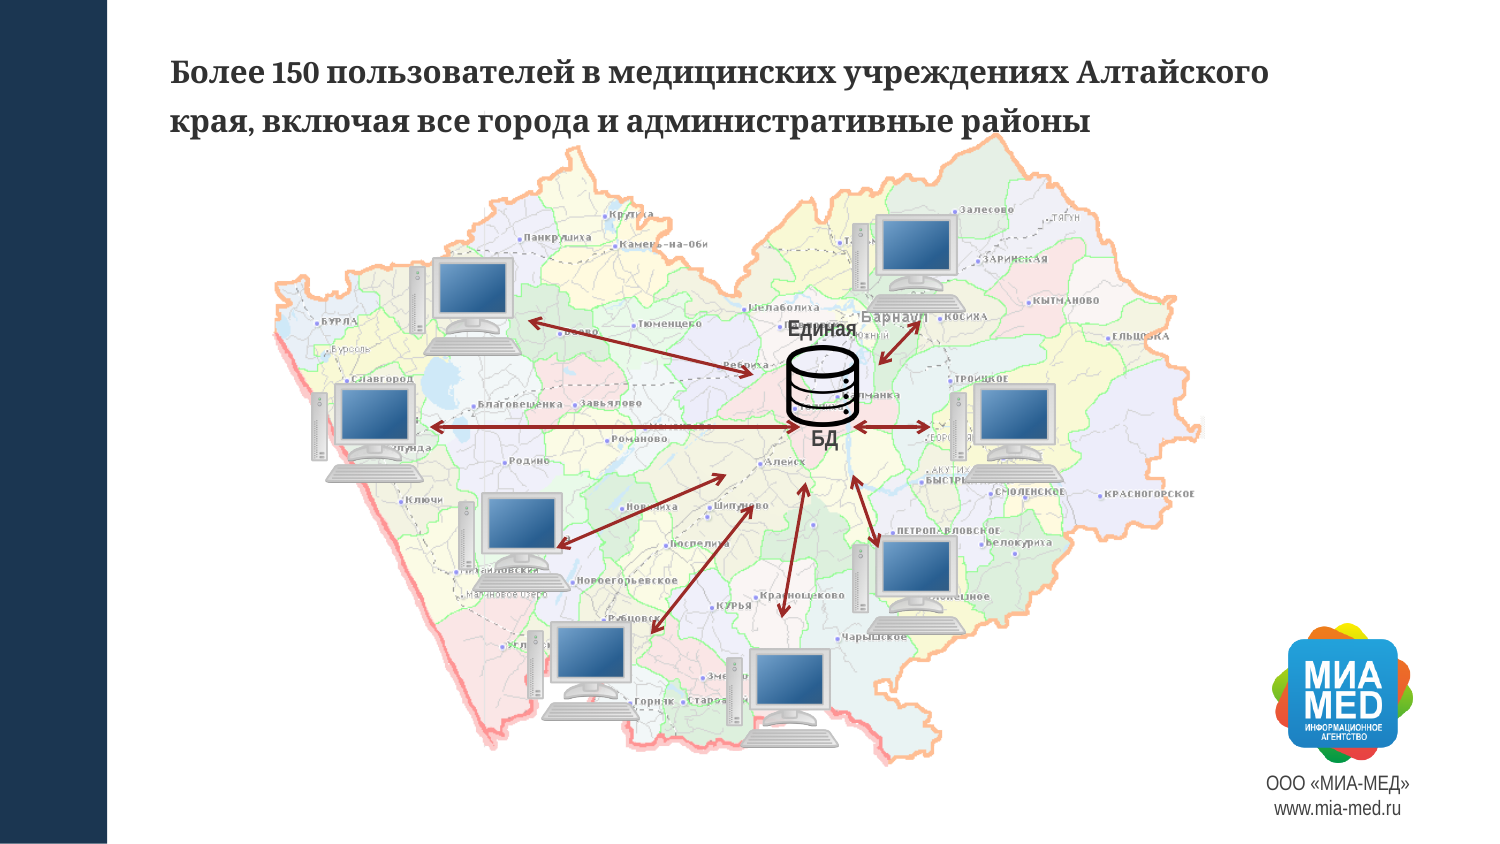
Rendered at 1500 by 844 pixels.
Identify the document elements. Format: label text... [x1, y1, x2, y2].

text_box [852, 474, 879, 549]
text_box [781, 481, 806, 619]
text_box ООО «МИА-МЕД» www.mia-med.ru [1228, 762, 1448, 828]
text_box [555, 474, 727, 549]
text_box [650, 504, 754, 635]
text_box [878, 320, 922, 366]
text_box [108, 0, 1500, 844]
picture [271, 83, 1205, 822]
picture [1272, 623, 1413, 763]
text_box [0, 0, 108, 844]
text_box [527, 320, 754, 376]
text_box Более 150 пользователей в медицинских учреждениях Алтайского края, включая все города и административные районы [155, 34, 1359, 147]
